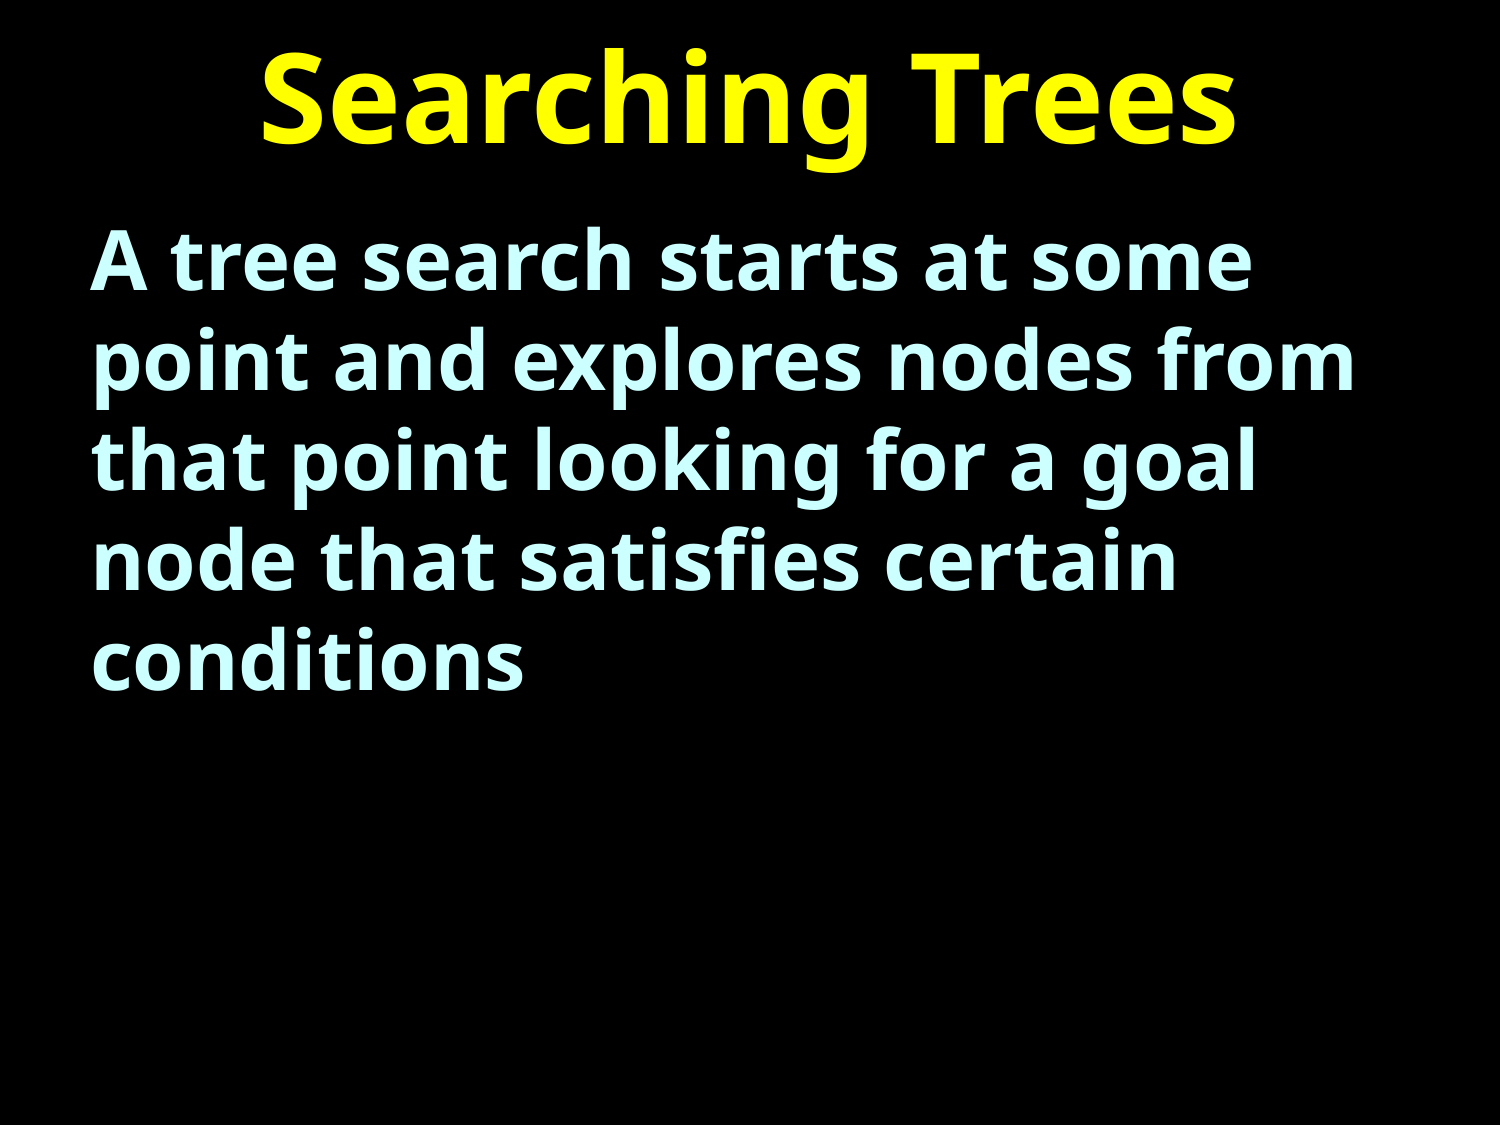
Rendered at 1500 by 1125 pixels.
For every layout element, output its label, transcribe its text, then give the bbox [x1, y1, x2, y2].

title Searching Trees [0, 0, 1500, 188]
list A tree search starts at some point and explores nodes from that point looking for a goal node that satisfies certain conditions [75, 200, 1425, 1125]
